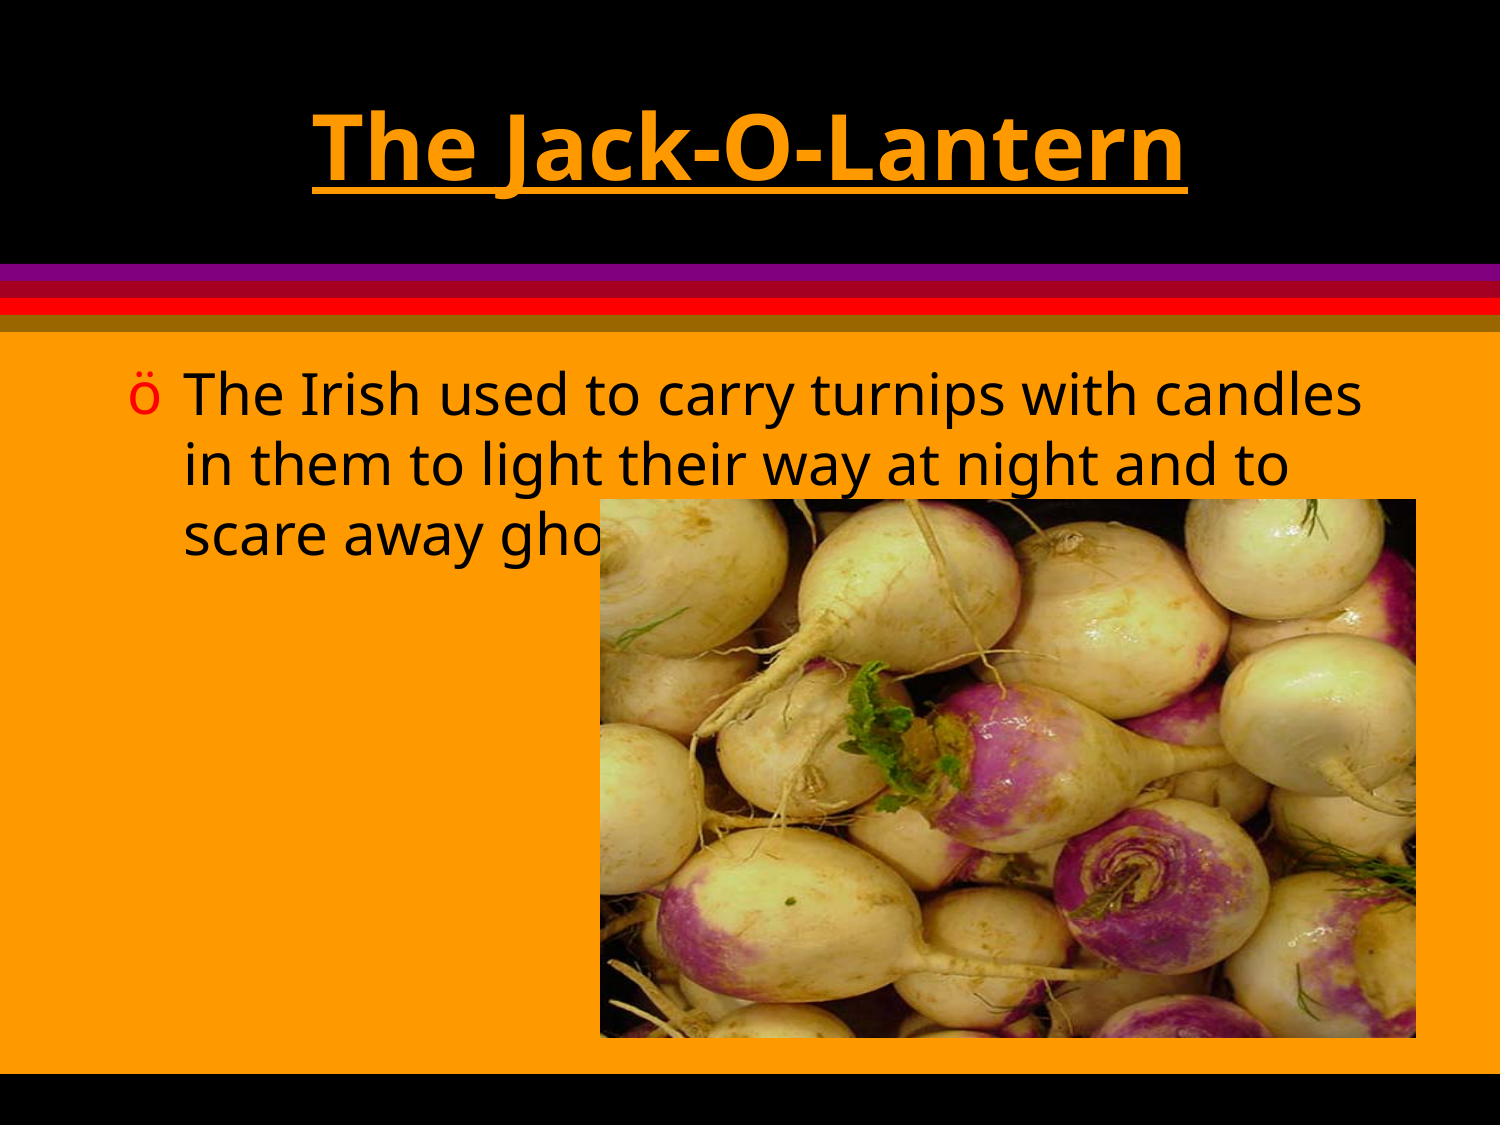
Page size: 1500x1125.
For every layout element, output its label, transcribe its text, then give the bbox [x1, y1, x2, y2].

title The Jack-O-Lantern [112, 50, 1388, 238]
picture [599, 499, 1416, 1038]
list The Irish used to carry turnips with candles in them to light their way at night and to scare away ghosts.. [112, 350, 1388, 1025]
